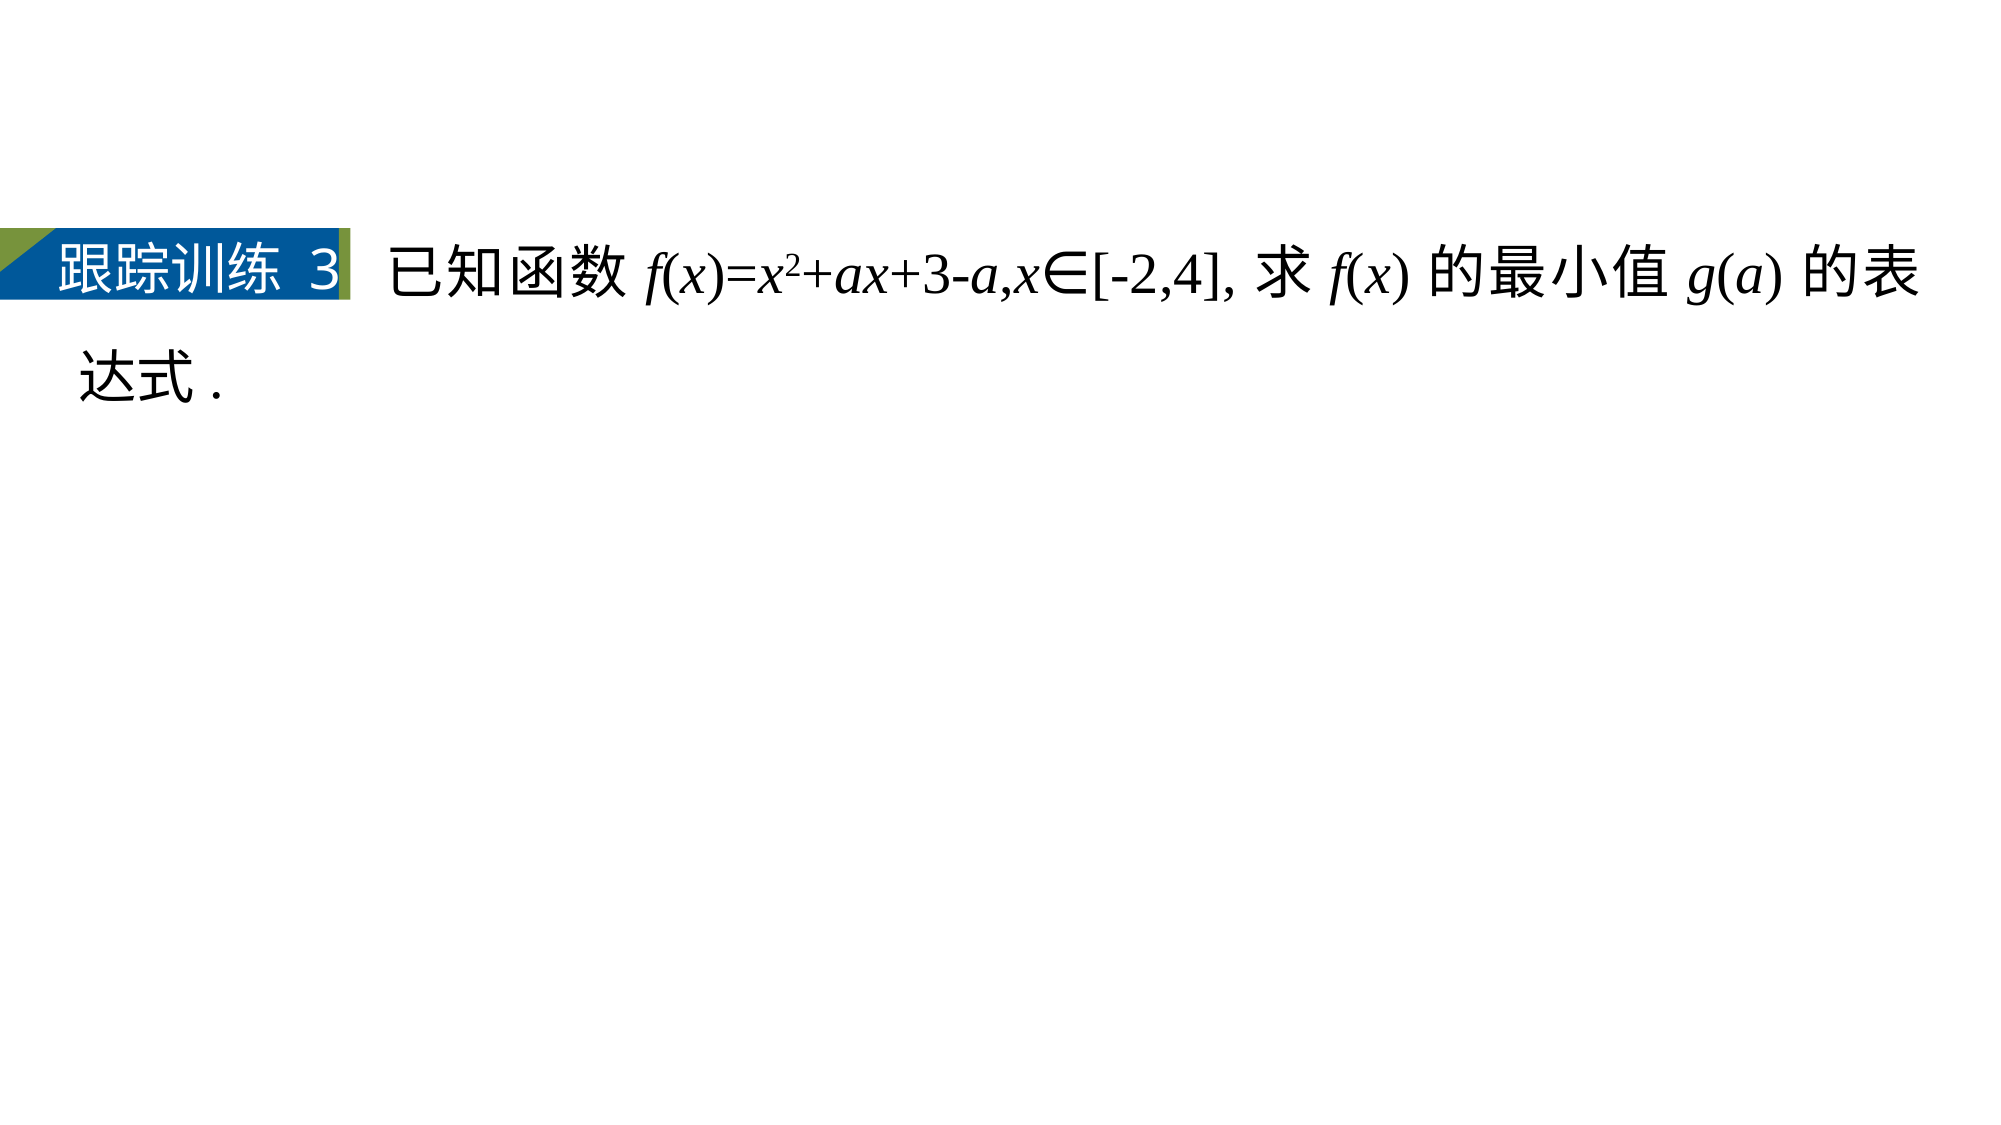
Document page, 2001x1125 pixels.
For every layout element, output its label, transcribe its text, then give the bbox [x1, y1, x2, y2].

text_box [0, 226, 363, 310]
text_box 已知函数f(x)=x2+ax+3-a,x∈[-2,4],求f(x)的最小值g(a)的表达式. [63, 192, 1936, 418]
